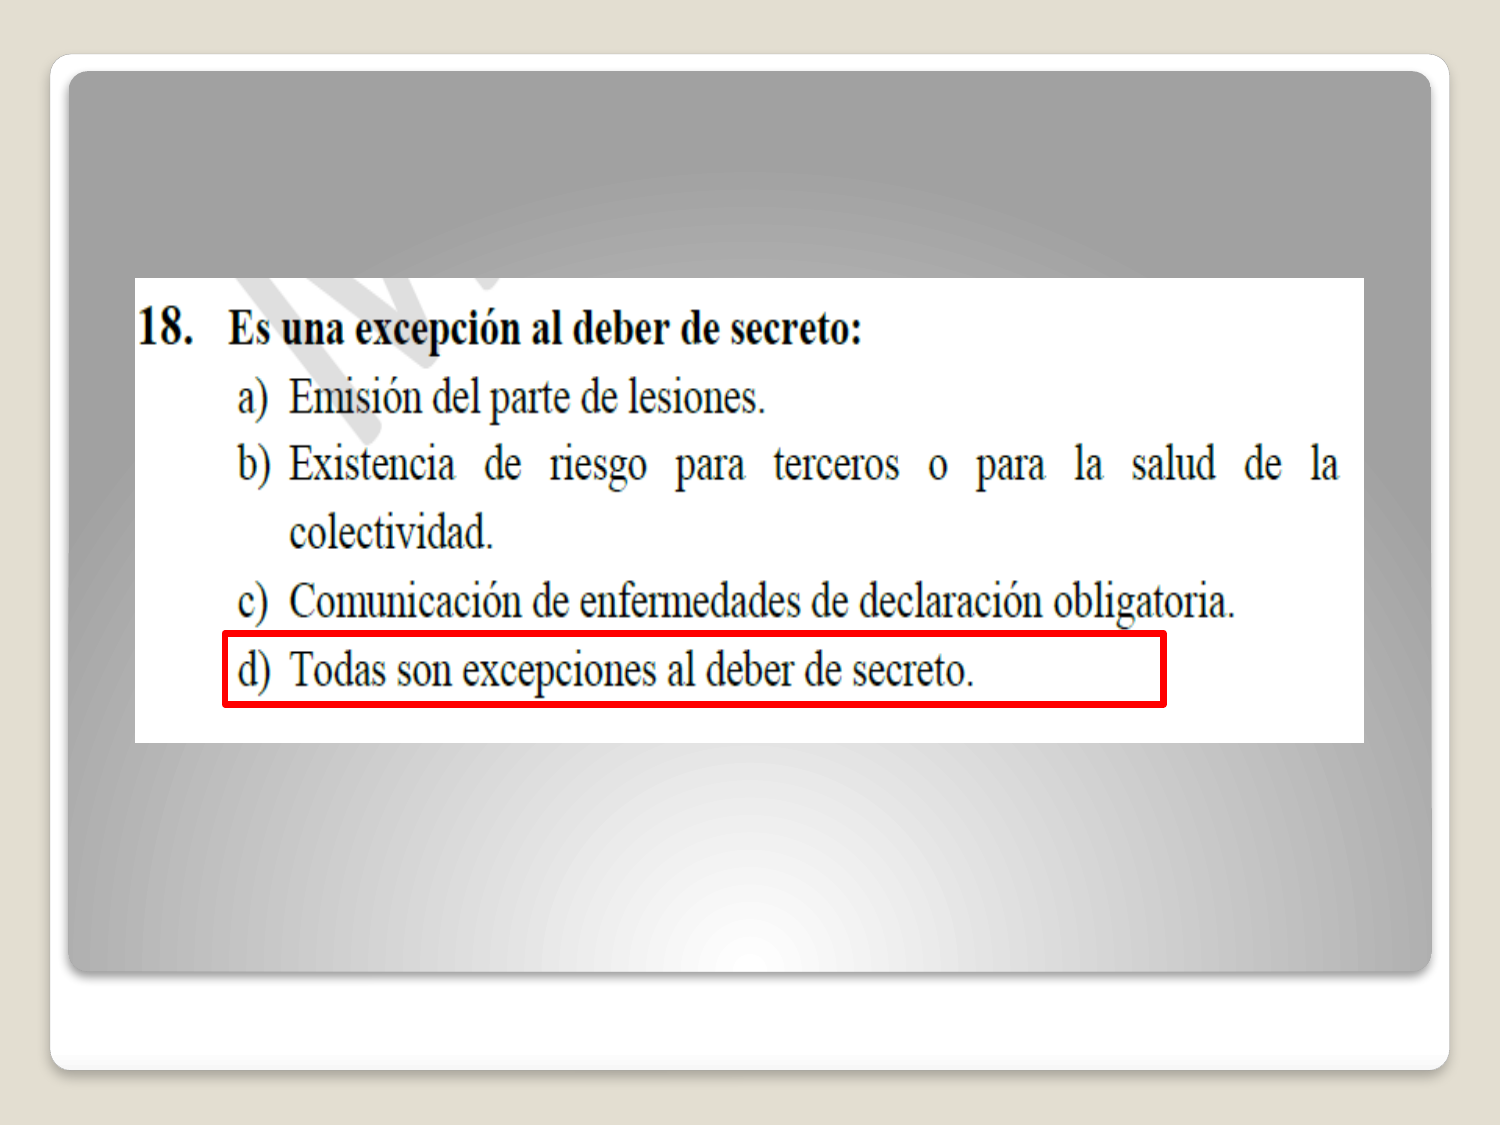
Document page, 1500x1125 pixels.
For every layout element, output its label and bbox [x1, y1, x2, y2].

picture [135, 278, 1365, 743]
